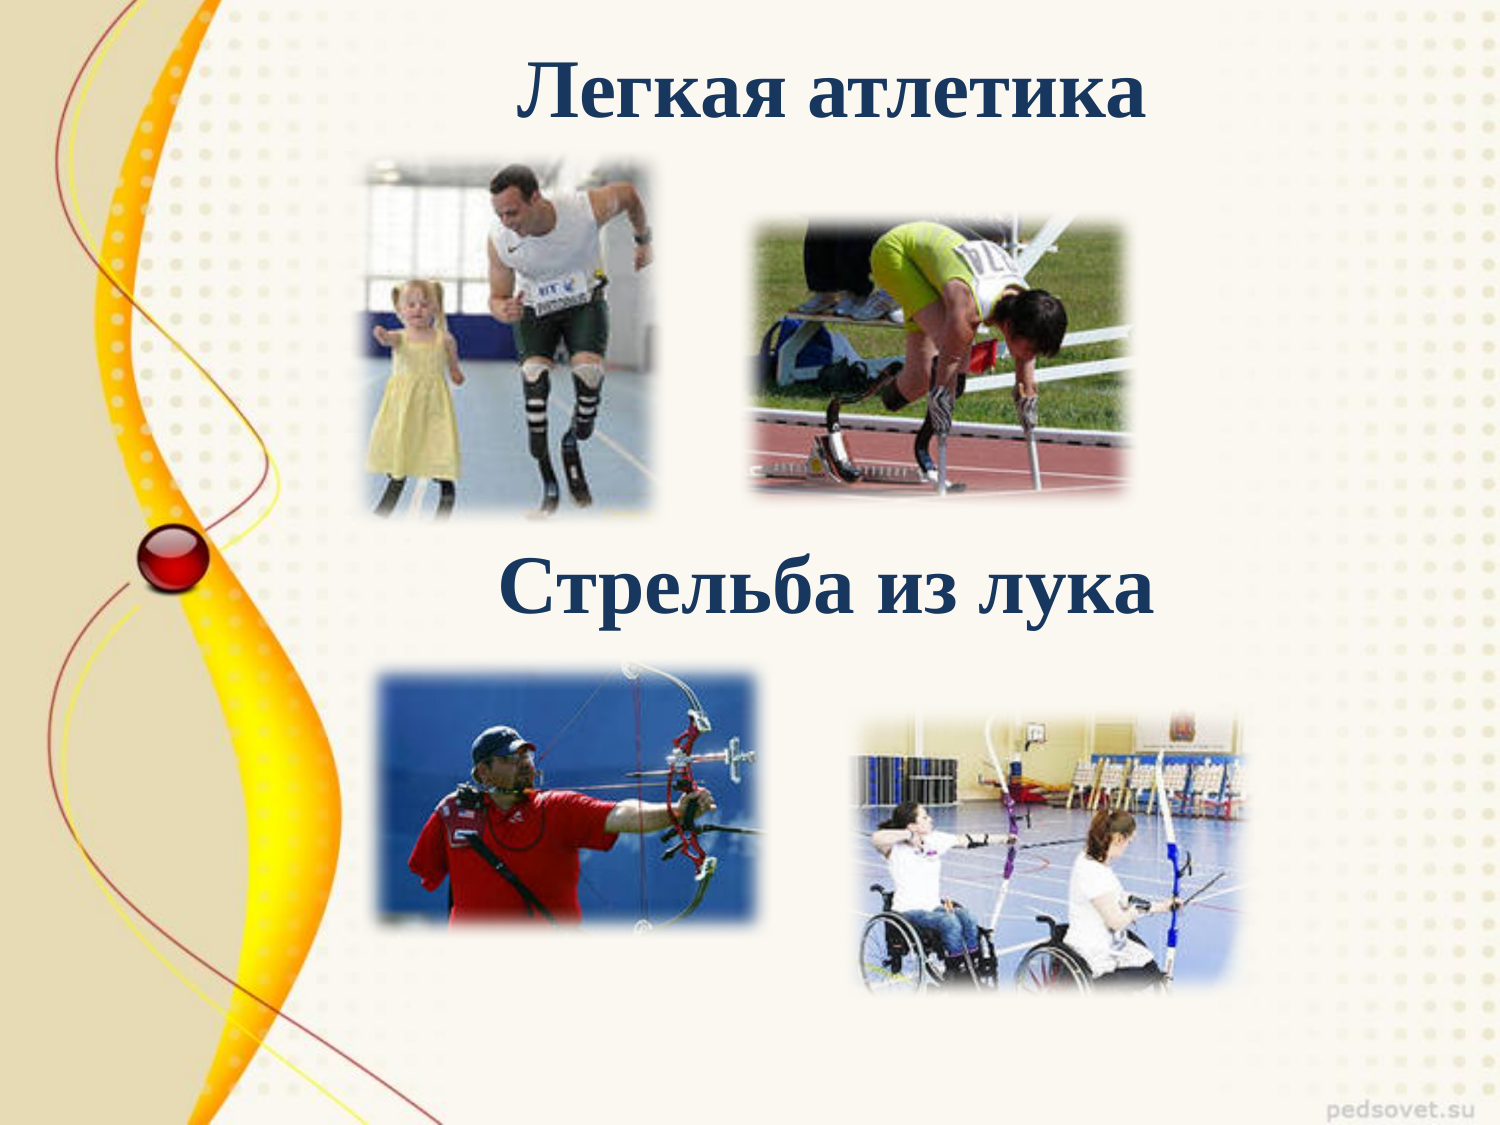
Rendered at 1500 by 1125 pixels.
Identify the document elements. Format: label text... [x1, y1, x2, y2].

picture [0, 0, 1500, 1125]
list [359, 656, 773, 941]
text_box Стрельба из лука [407, 527, 1247, 634]
text_box Легкая атлетика [454, 42, 1211, 126]
